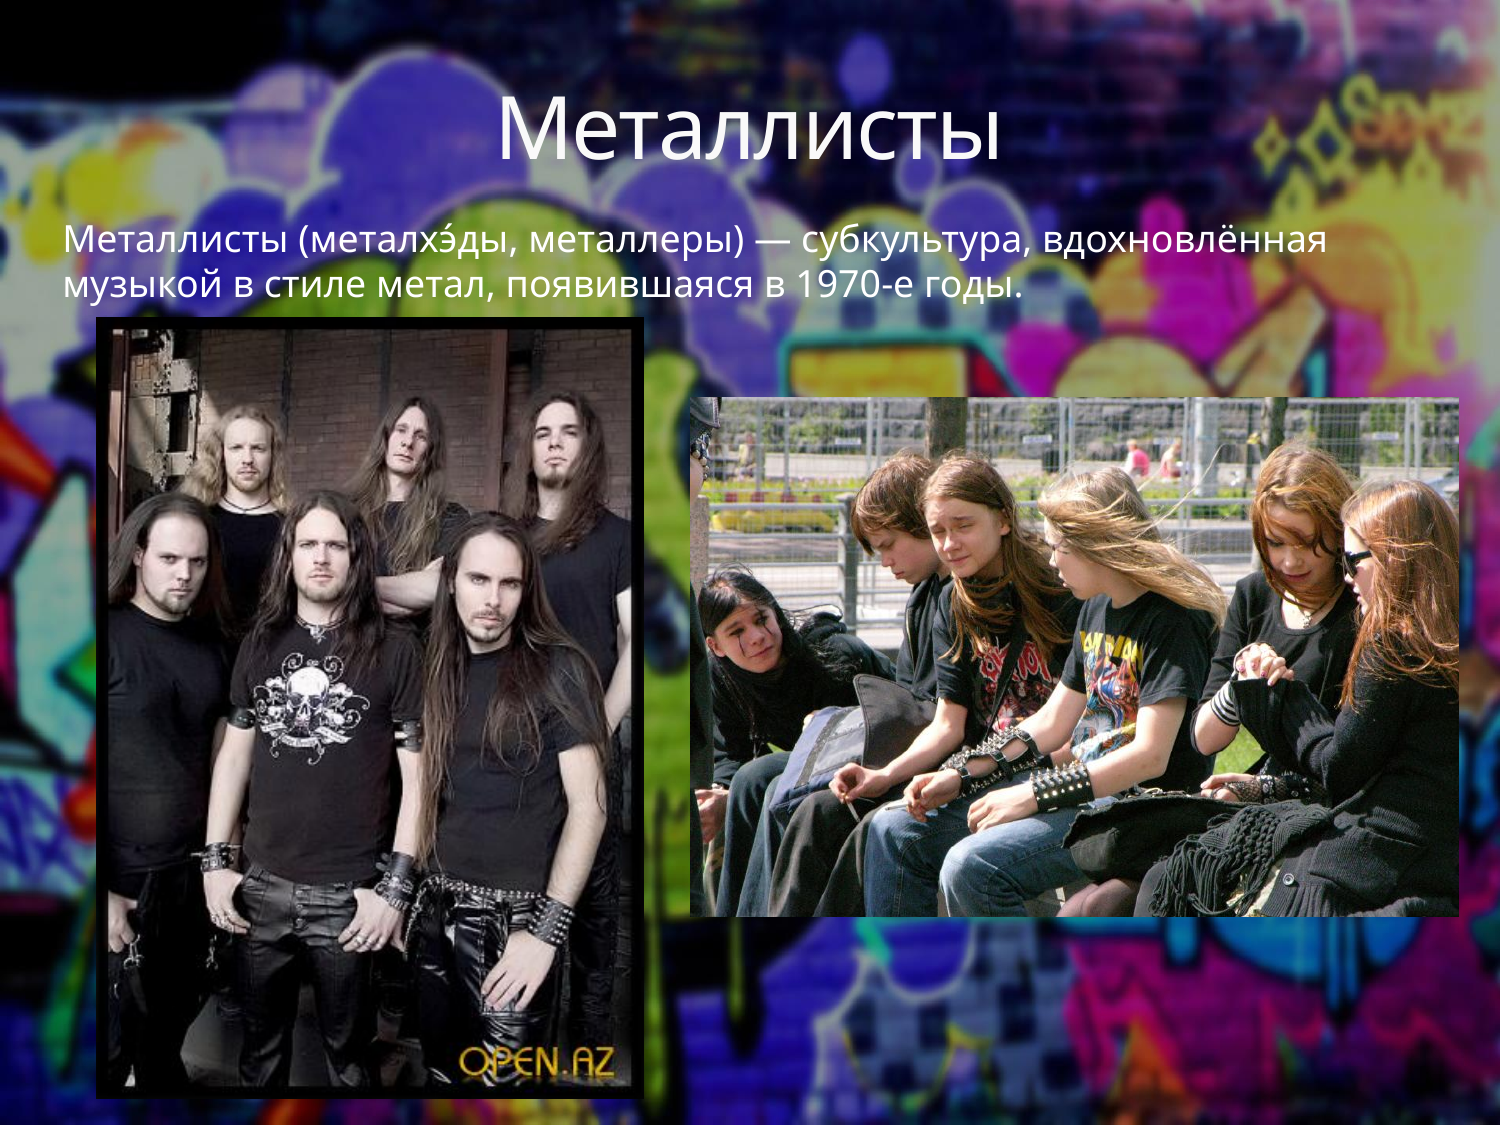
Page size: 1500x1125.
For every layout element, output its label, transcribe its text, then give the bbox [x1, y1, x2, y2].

text_box Металлисты (металхэ́ды, металлеры) — субкультура, вдохновлённая музыкой в стиле метал, появившаяся в 1970-е годы. [47, 208, 1500, 313]
title Металлисты [74, 24, 1424, 185]
picture [0, 0, 1500, 1125]
